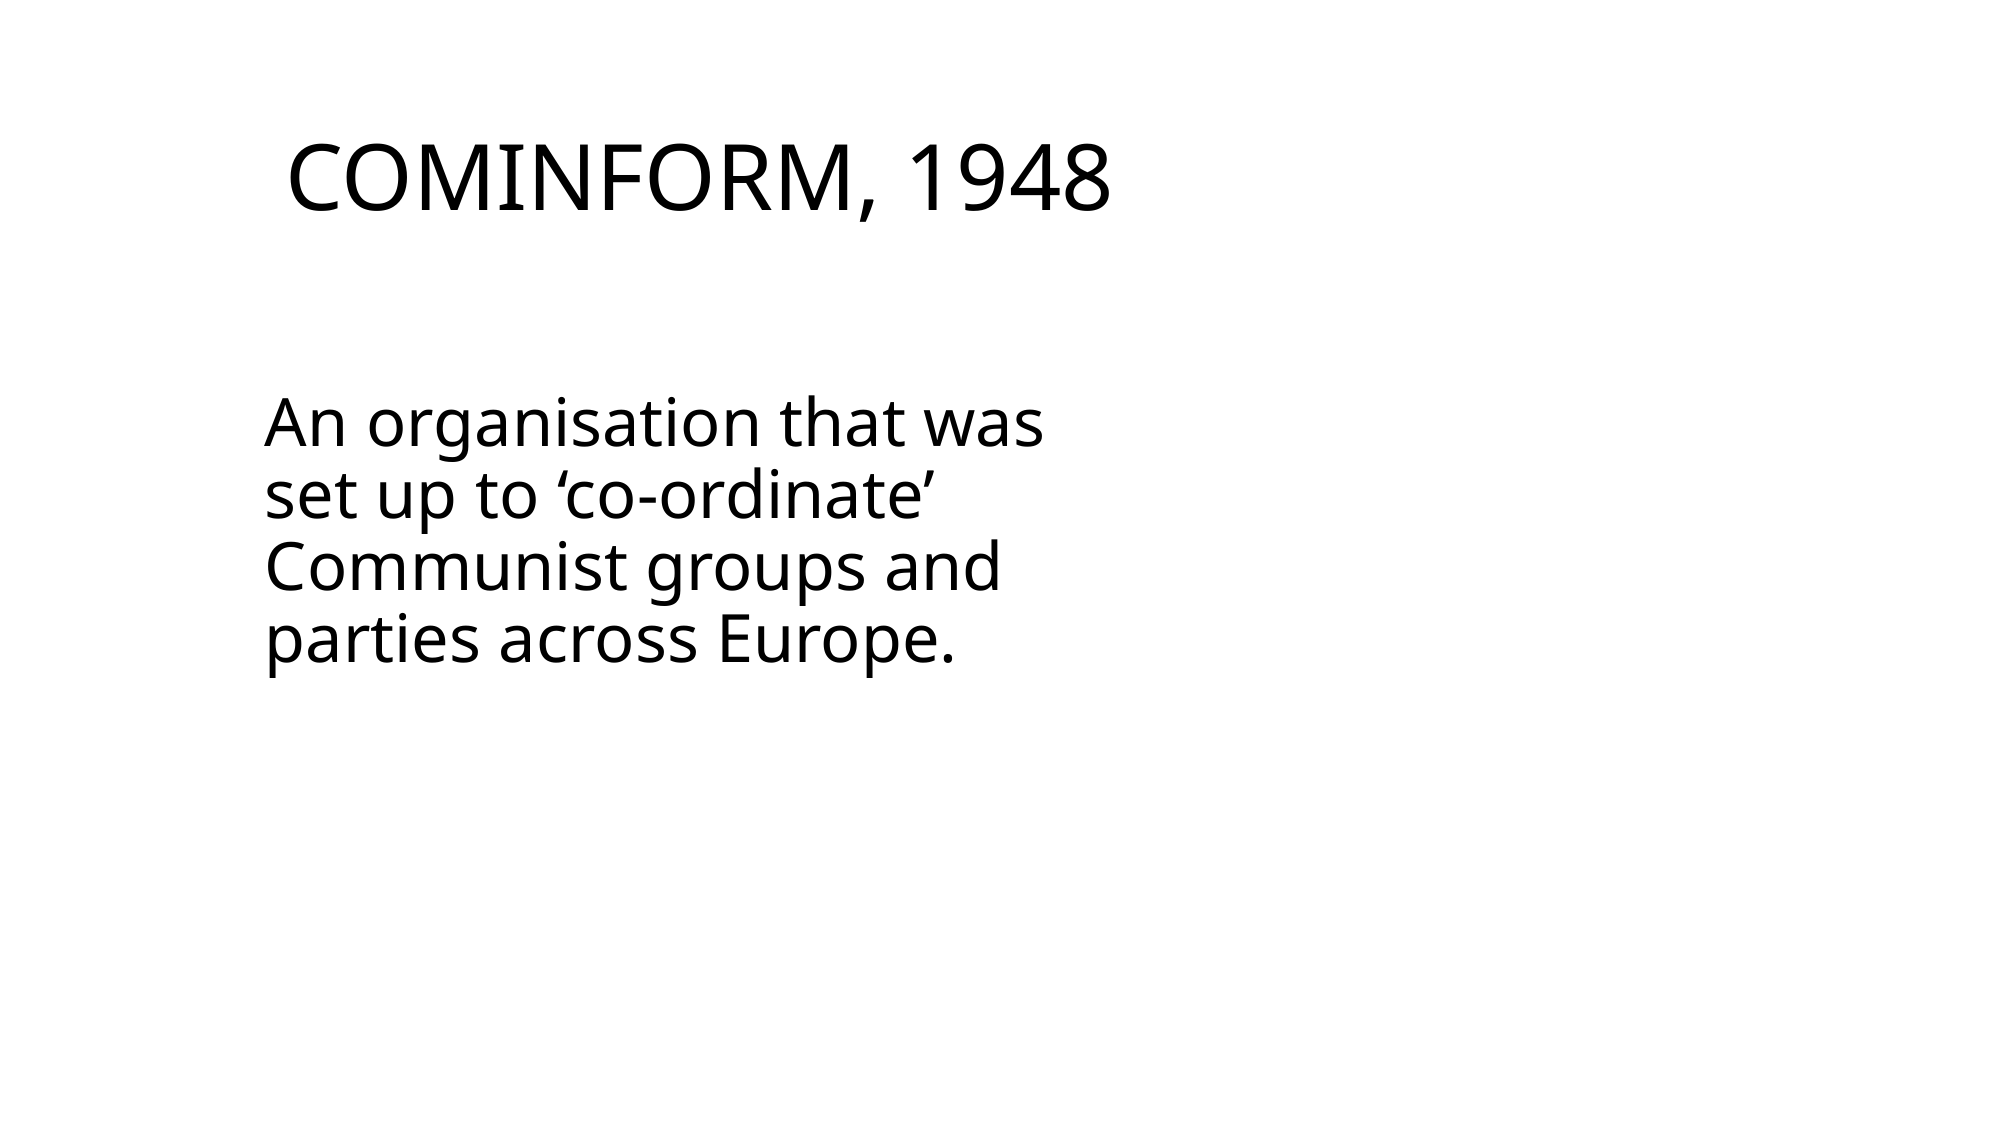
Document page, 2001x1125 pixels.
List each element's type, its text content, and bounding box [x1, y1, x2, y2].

title COMINFORM, 1948 [0, 18, 1450, 238]
subtitle An organisation that was set up to ‘co-ordinate’ Communist groups and parties across Europe. [249, 381, 1072, 863]
